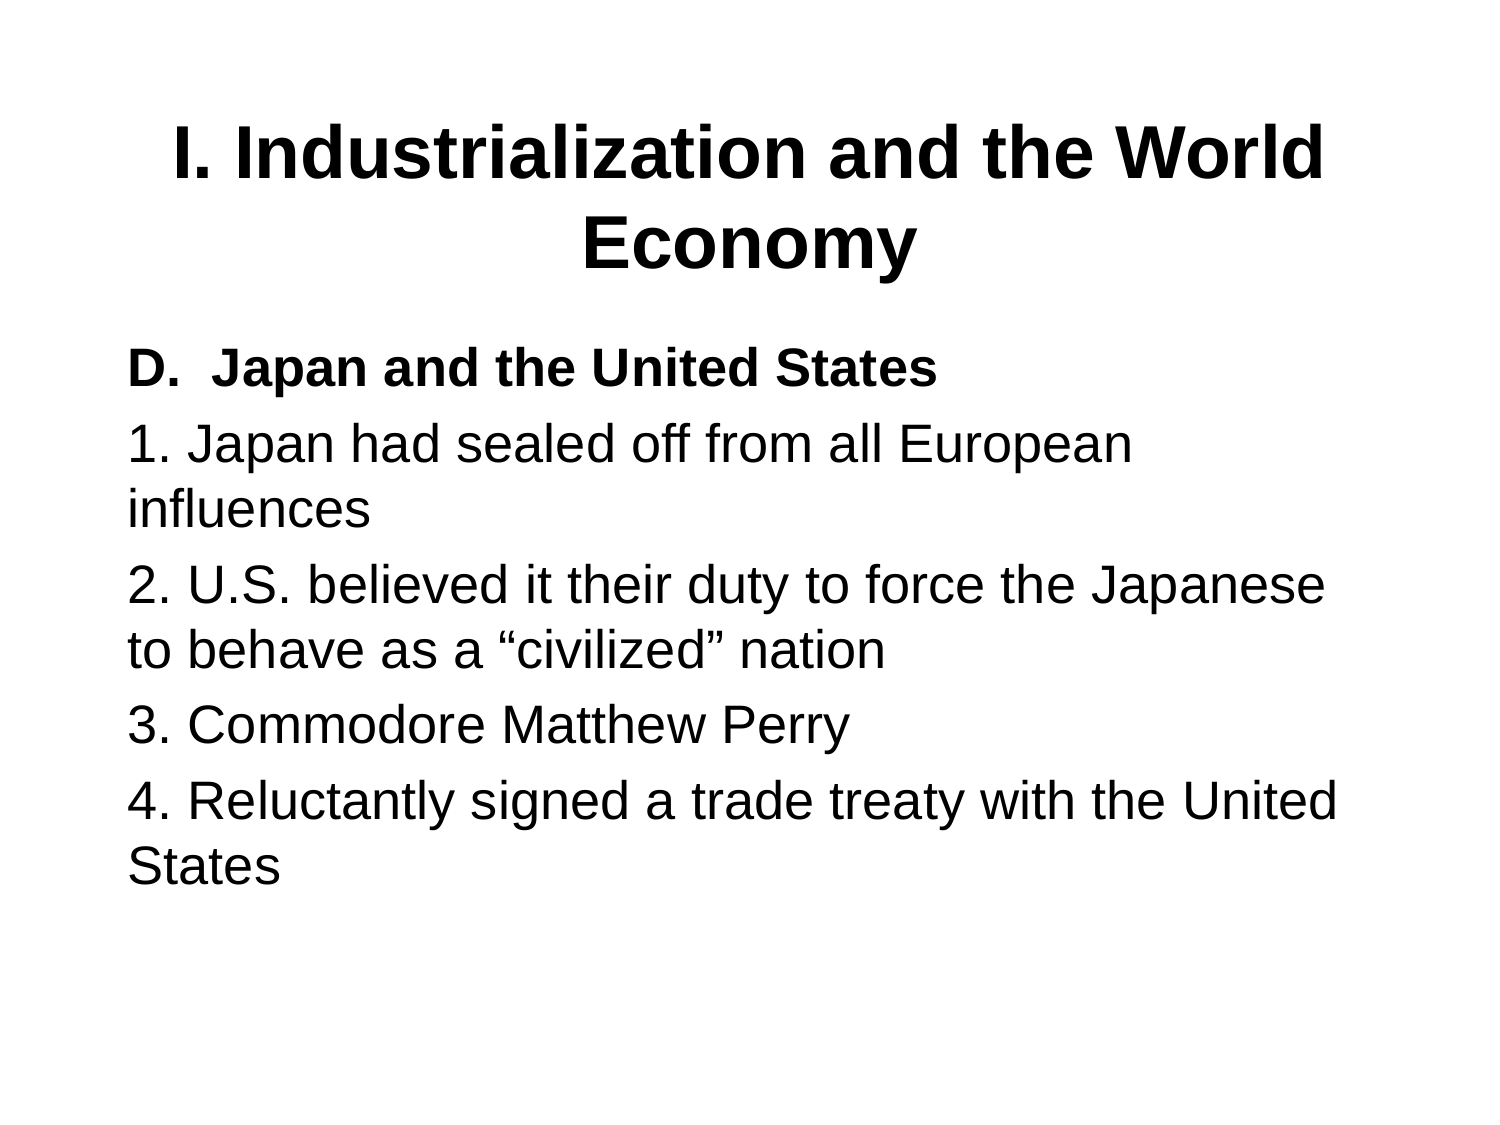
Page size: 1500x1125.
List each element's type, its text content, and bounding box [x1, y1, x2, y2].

list Japan and the United States 1. Japan had sealed off from all European influences 2. U.S. believed it their duty to force the Japanese to behave as a “civilized” nation 3. Commodore Matthew Perry 4. Reluctantly signed a trade treaty with the United States [112, 324, 1388, 1001]
title I. Industrialization and the World Economy [112, 99, 1388, 288]
